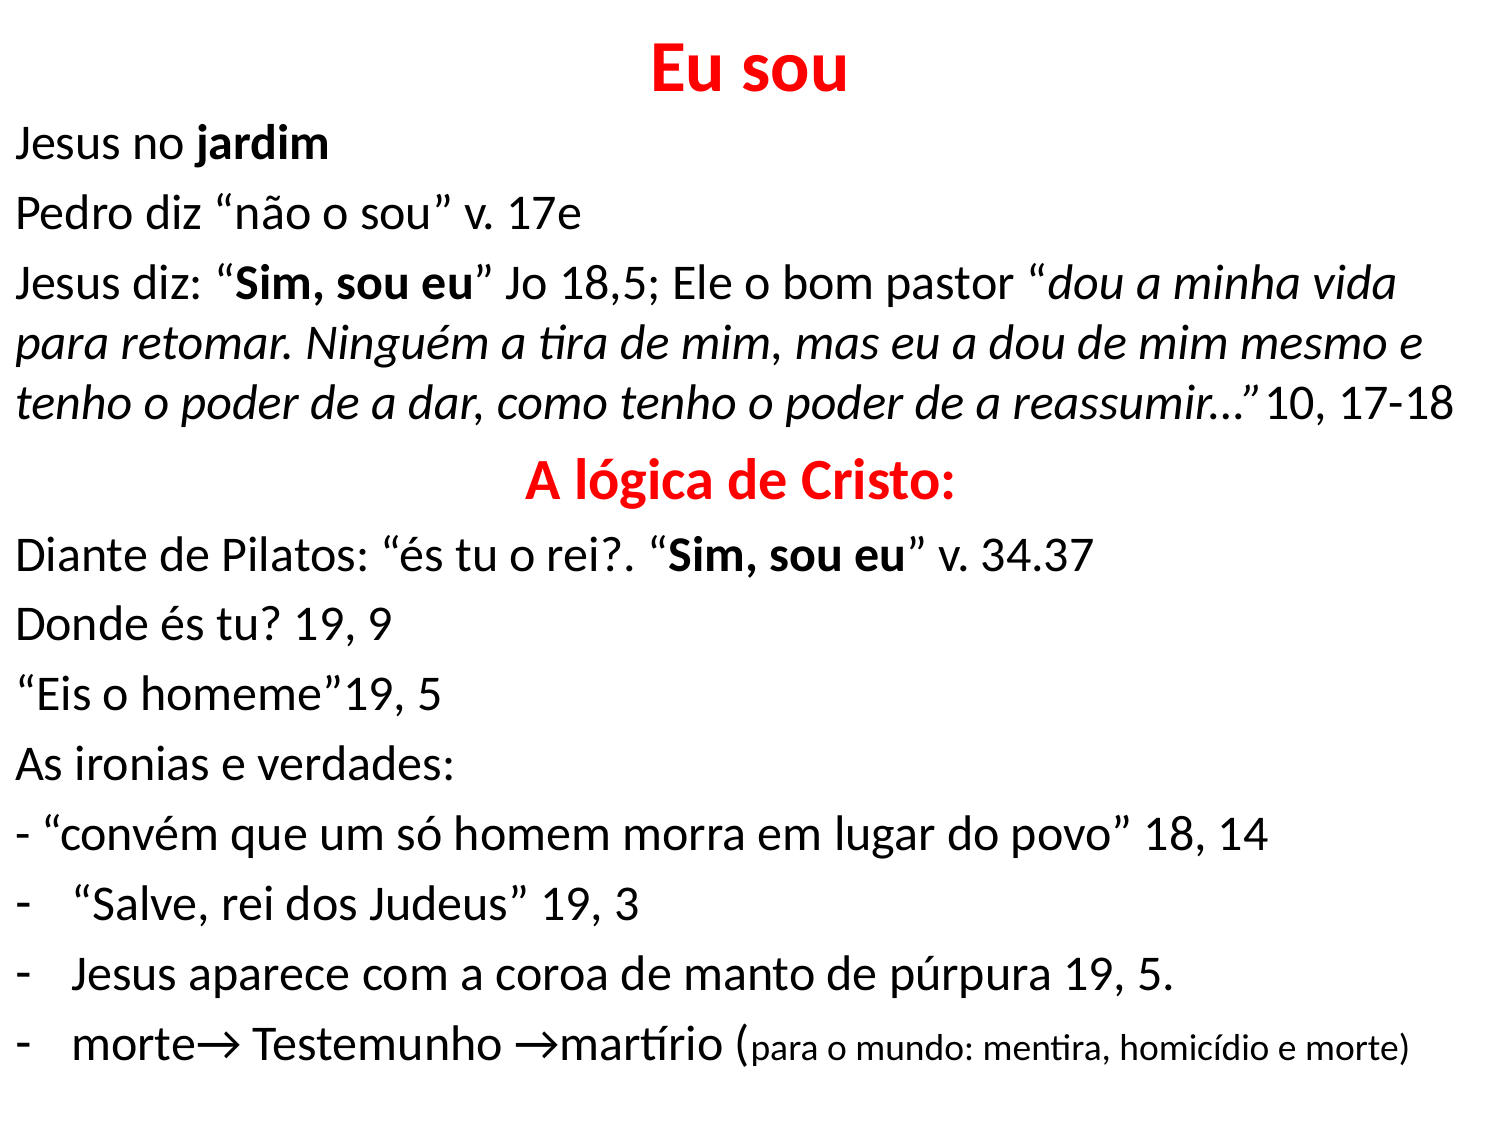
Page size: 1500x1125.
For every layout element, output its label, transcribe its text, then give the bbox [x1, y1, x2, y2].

title Eu sou [75, 9, 1425, 101]
list Jesus no jardim Pedro diz “não o sou” v. 17e Jesus diz: “Sim, sou eu” Jo 18,5; Ele o bom pastor “dou a minha vida para retomar. Ninguém a tira de mim, mas eu a dou de mim mesmo e tenho o poder de a dar, como tenho o poder de a reassumir...”10, 17-18 A lógica de Cristo: Diante de Pilatos: “és tu o rei?. “Sim, sou eu” v. 34.37 Donde és tu? 19, 9 “Eis o homeme”19, 5 As ironias e verdades: - “convém que um só homem morra em lugar do povo” 18, 14 “Salve, rei dos Judeus” 19, 3 Jesus aparece com a coroa de manto de púrpura 19, 5. morte→ Testemunho →martírio (para o mundo: mentira, homicídio e morte) [0, 101, 1483, 1106]
